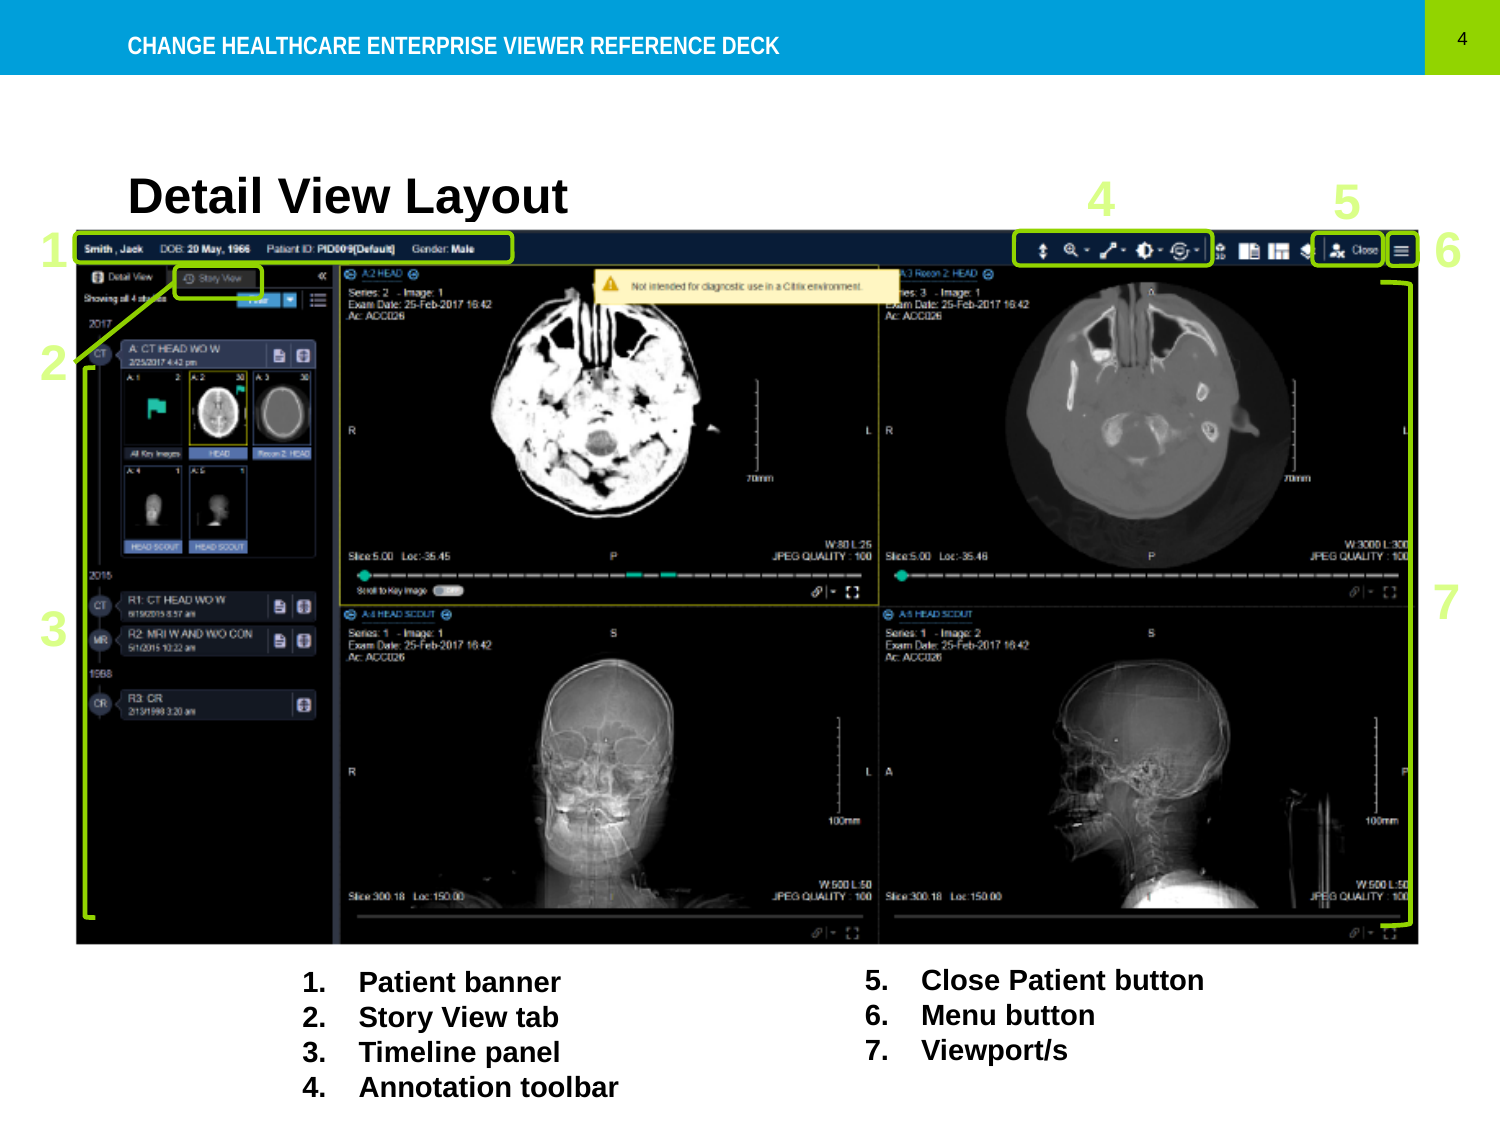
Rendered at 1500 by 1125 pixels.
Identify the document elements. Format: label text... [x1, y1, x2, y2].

slide_number 4 [1424, 18, 1500, 95]
text_box Close Patient button Menu button Viewport/s [849, 953, 1500, 1074]
text_box 4 [1072, 158, 1154, 221]
text_box 3 [25, 588, 64, 664]
list Change Healthcare Enterprise Viewer Reference Deck [112, 21, 900, 72]
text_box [74, 281, 175, 363]
text_box 5 [1318, 162, 1400, 221]
text_box Patient banner Story View tab Timeline panel Annotation toolbar [287, 963, 1213, 1111]
text_box 2 [25, 323, 64, 398]
text_box 7 [1435, 561, 1474, 637]
text_box 1 [25, 209, 145, 285]
title Detail View Layout [112, 99, 1388, 221]
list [69, 222, 1431, 957]
text_box 6 [1419, 209, 1500, 285]
